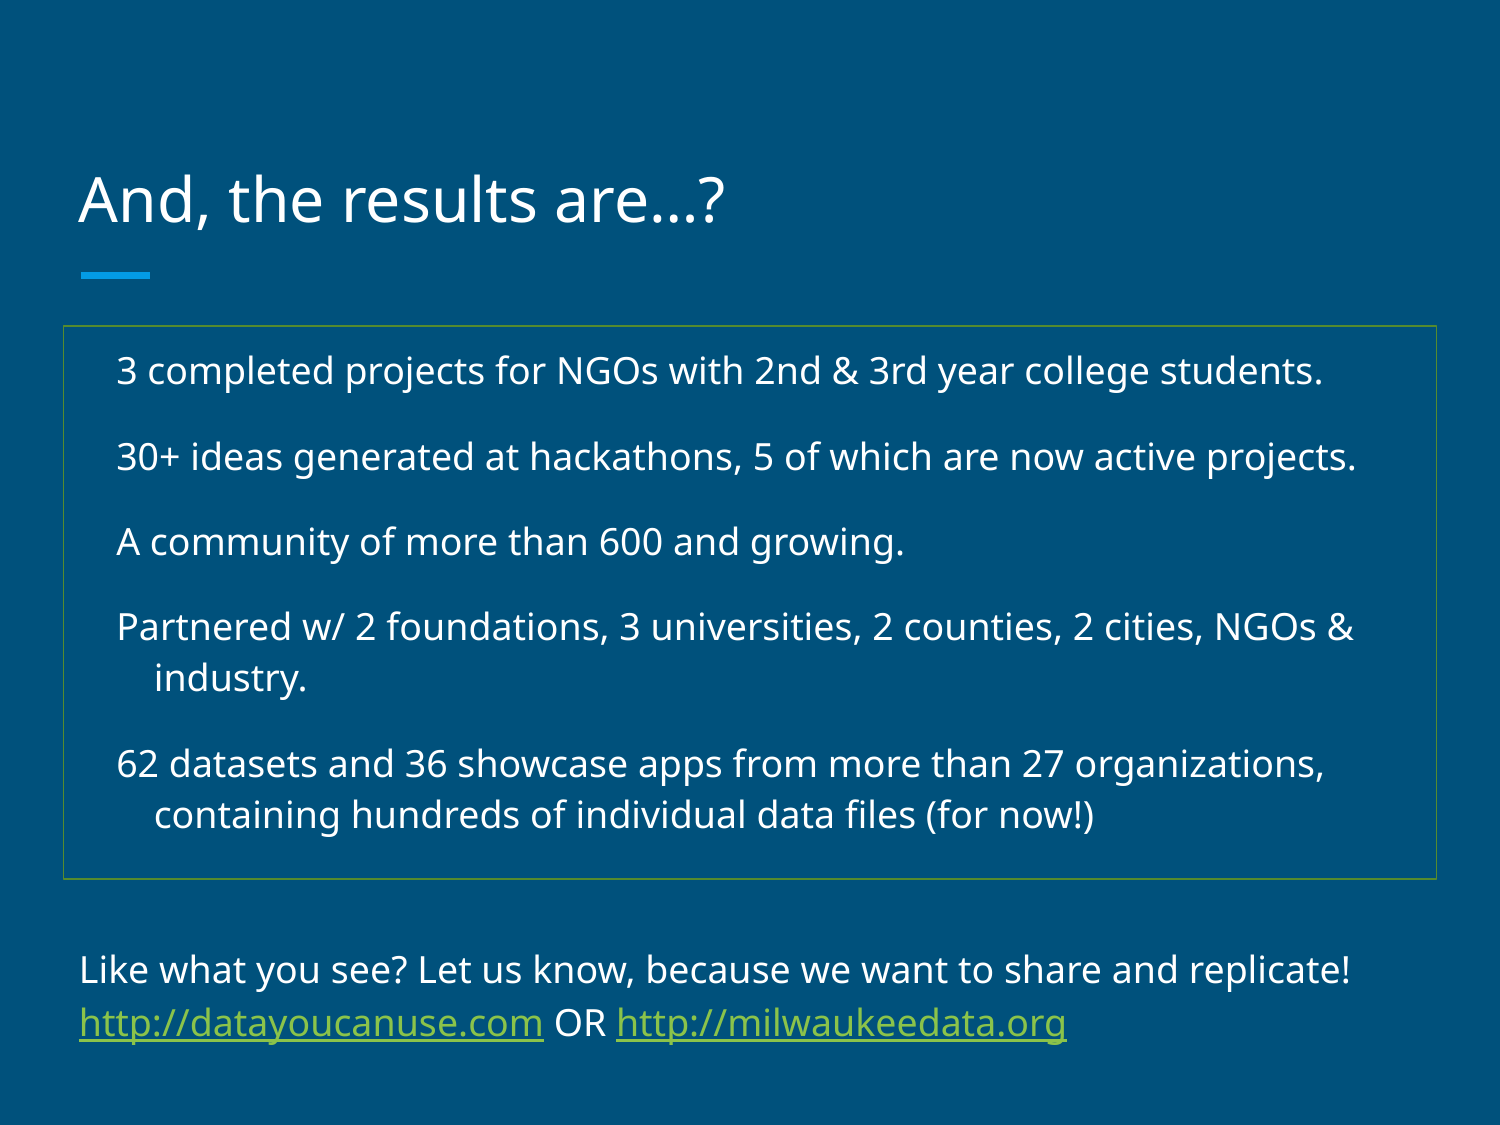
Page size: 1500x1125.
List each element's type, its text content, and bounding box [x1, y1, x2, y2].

text_box Like what you see? Let us know, because we want to share and replicate! http://datayoucanuse.com OR http://milwaukeedata.org [63, 919, 1437, 1070]
title And, the results are…? [63, 100, 1437, 251]
list 3 completed projects for NGOs with 2nd & 3rd year college students. 30+ ideas generated at hackathons, 5 of which are now active projects. A community of more than 600 and growing. Partnered w/ 2 foundations, 3 universities, 2 counties, 2 cities, NGOs & industry. 62 datasets and 36 showcase apps from more than 27 organizations, containing hundreds of individual data files (for now!) [63, 325, 1437, 879]
